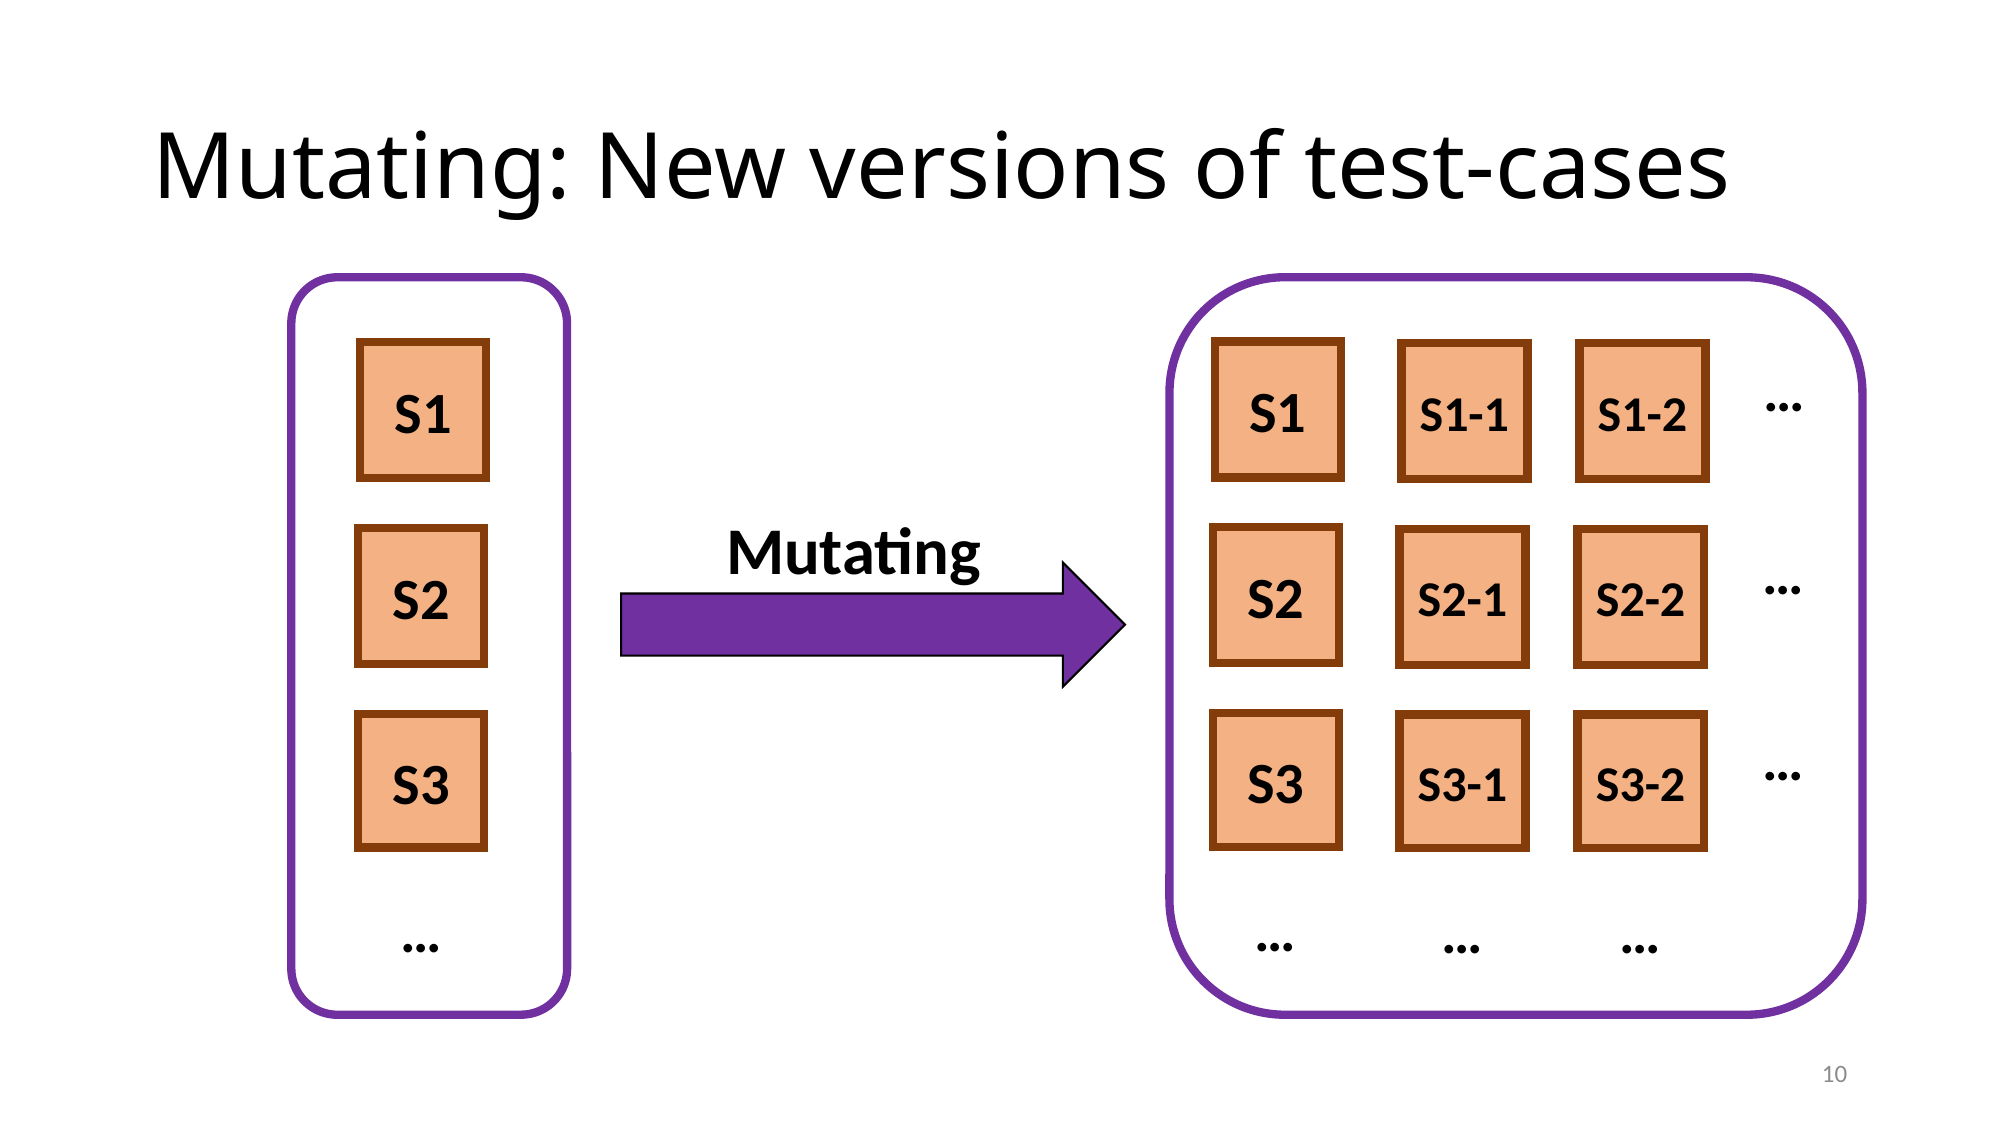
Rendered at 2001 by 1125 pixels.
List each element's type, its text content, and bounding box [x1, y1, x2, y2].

text_box … [1240, 885, 1312, 971]
text_box [290, 276, 569, 1016]
text_box S2 [1212, 526, 1340, 664]
text_box … [1747, 528, 1819, 614]
text_box [620, 560, 1127, 690]
text_box S3-2 [1577, 714, 1705, 849]
text_box S2 [357, 527, 485, 665]
text_box S3-1 [1399, 714, 1527, 849]
text_box S1-1 [1400, 342, 1528, 480]
text_box S2-2 [1577, 528, 1705, 666]
text_box S2-1 [1399, 528, 1527, 666]
text_box Mutating [711, 500, 997, 595]
text_box S3 [1212, 712, 1340, 848]
text_box … [1747, 714, 1819, 800]
text_box S1-2 [1579, 342, 1707, 480]
text_box … [1605, 887, 1677, 973]
text_box … [1426, 887, 1499, 973]
text_box S1 [1214, 340, 1342, 478]
text_box S1 [359, 341, 487, 479]
title Mutating: New versions of test-cases [137, 59, 1863, 278]
text_box S3 [357, 713, 485, 849]
text_box … [1748, 345, 1820, 431]
text_box … [385, 886, 457, 972]
text_box [1168, 276, 1864, 1016]
slide_number 10 [1412, 1042, 1863, 1103]
